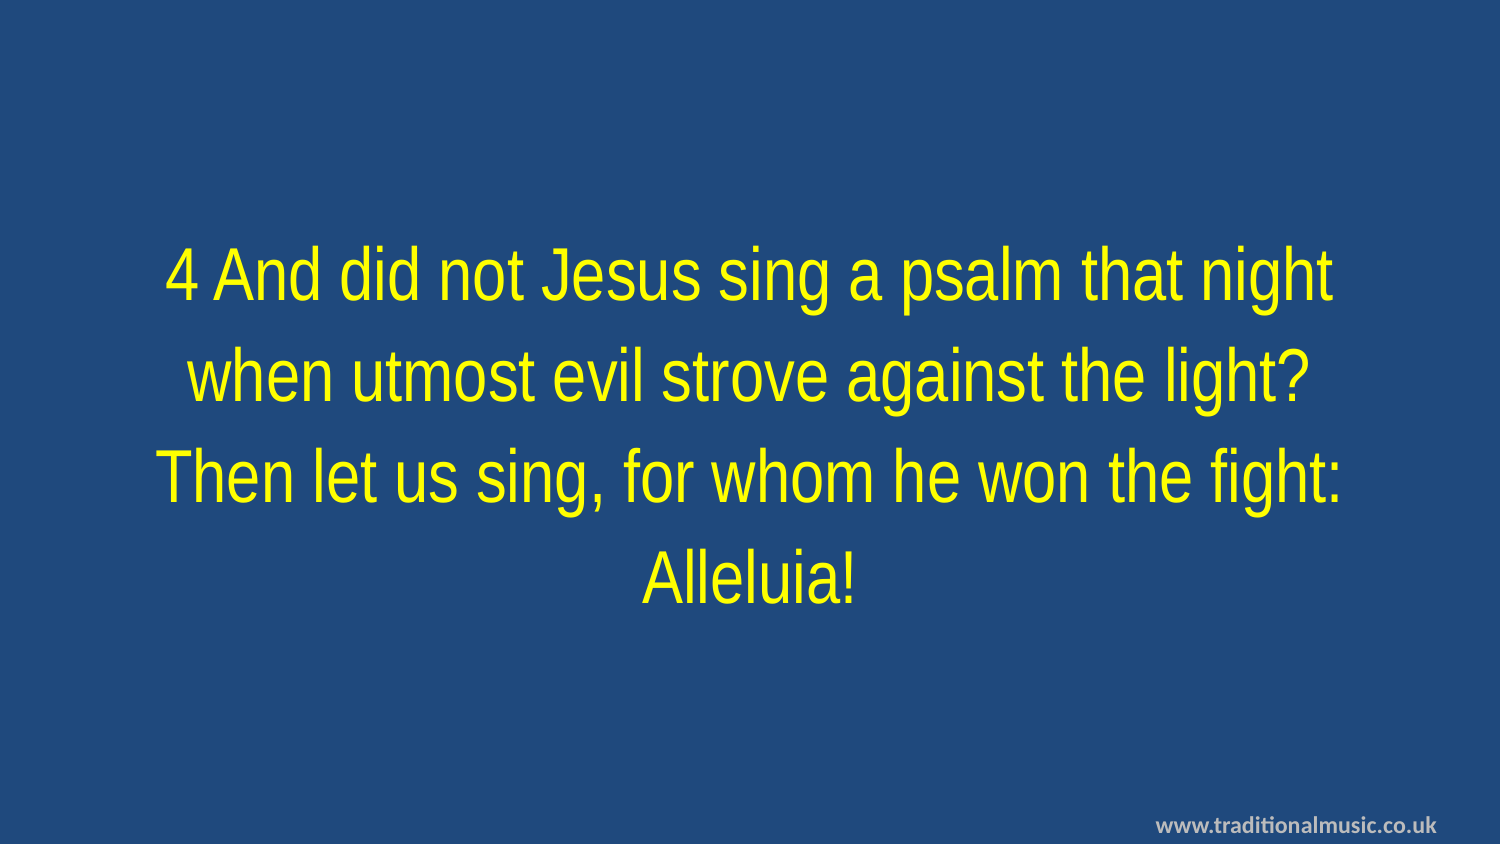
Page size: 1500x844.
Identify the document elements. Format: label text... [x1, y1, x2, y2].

list 4 And did not Jesus sing a psalm that night when utmost evil strove against the light? Then let us sing, for whom he won the fight: Alleluia! [0, 0, 1500, 844]
